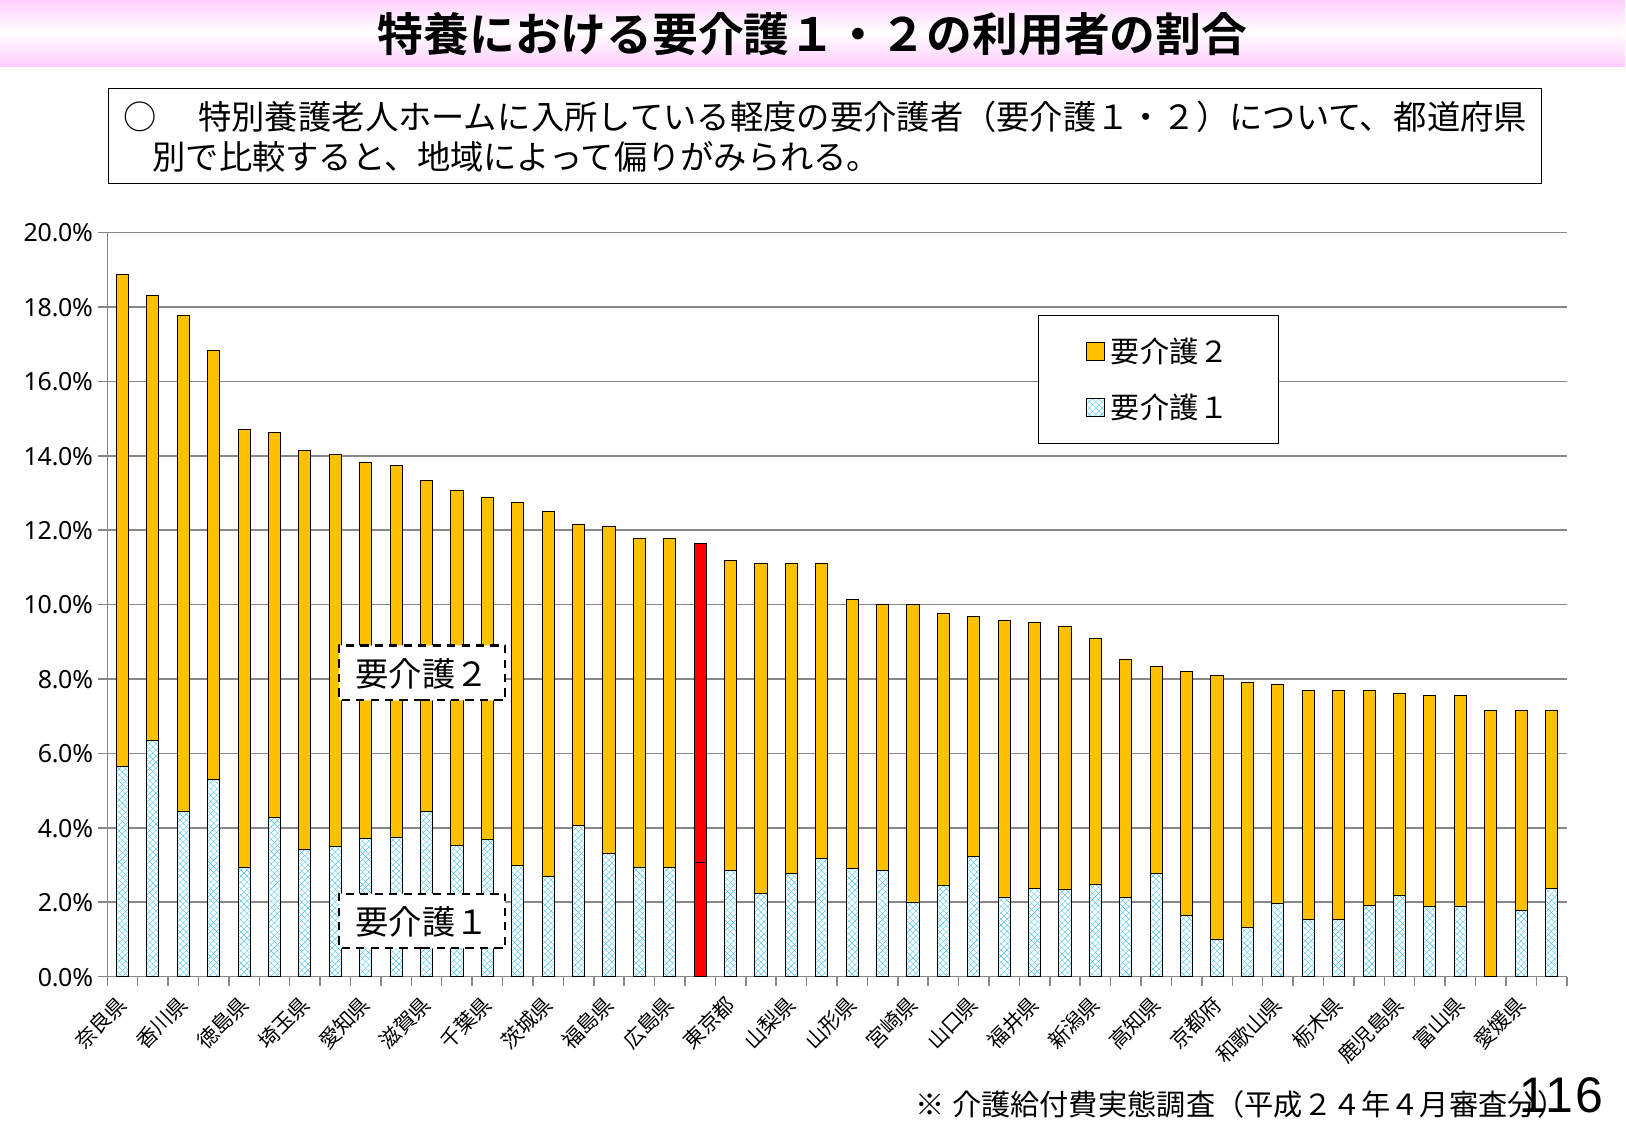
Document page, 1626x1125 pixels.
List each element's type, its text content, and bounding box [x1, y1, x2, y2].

text_box ○ 特別養護老人ホームに入所している軽度の要介護者（要介護１・２）について、都道府県別で比較すると、地域によって偏りがみられる。 [108, 88, 1542, 171]
chart [0, 172, 1624, 1125]
text_box 特養における要介護１・２の利用者の割合 [0, 0, 1625, 68]
